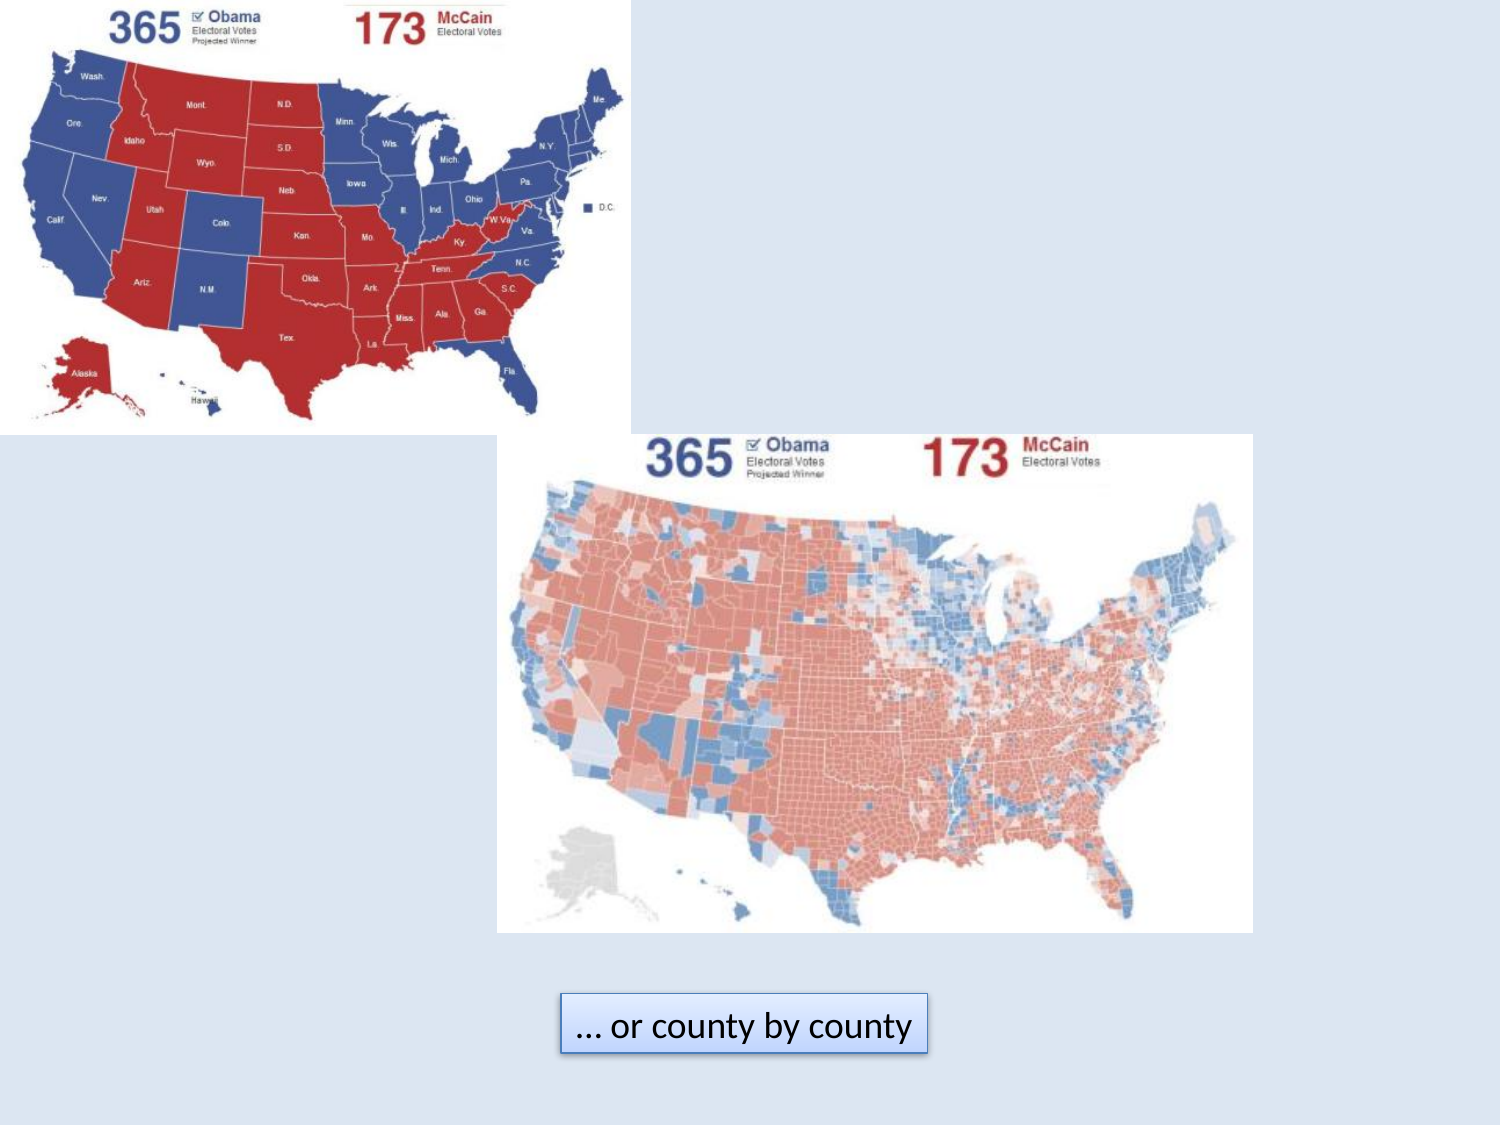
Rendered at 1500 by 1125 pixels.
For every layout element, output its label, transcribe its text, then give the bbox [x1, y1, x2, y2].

text_box … or county by county [560, 993, 928, 1054]
picture [0, 0, 1253, 934]
